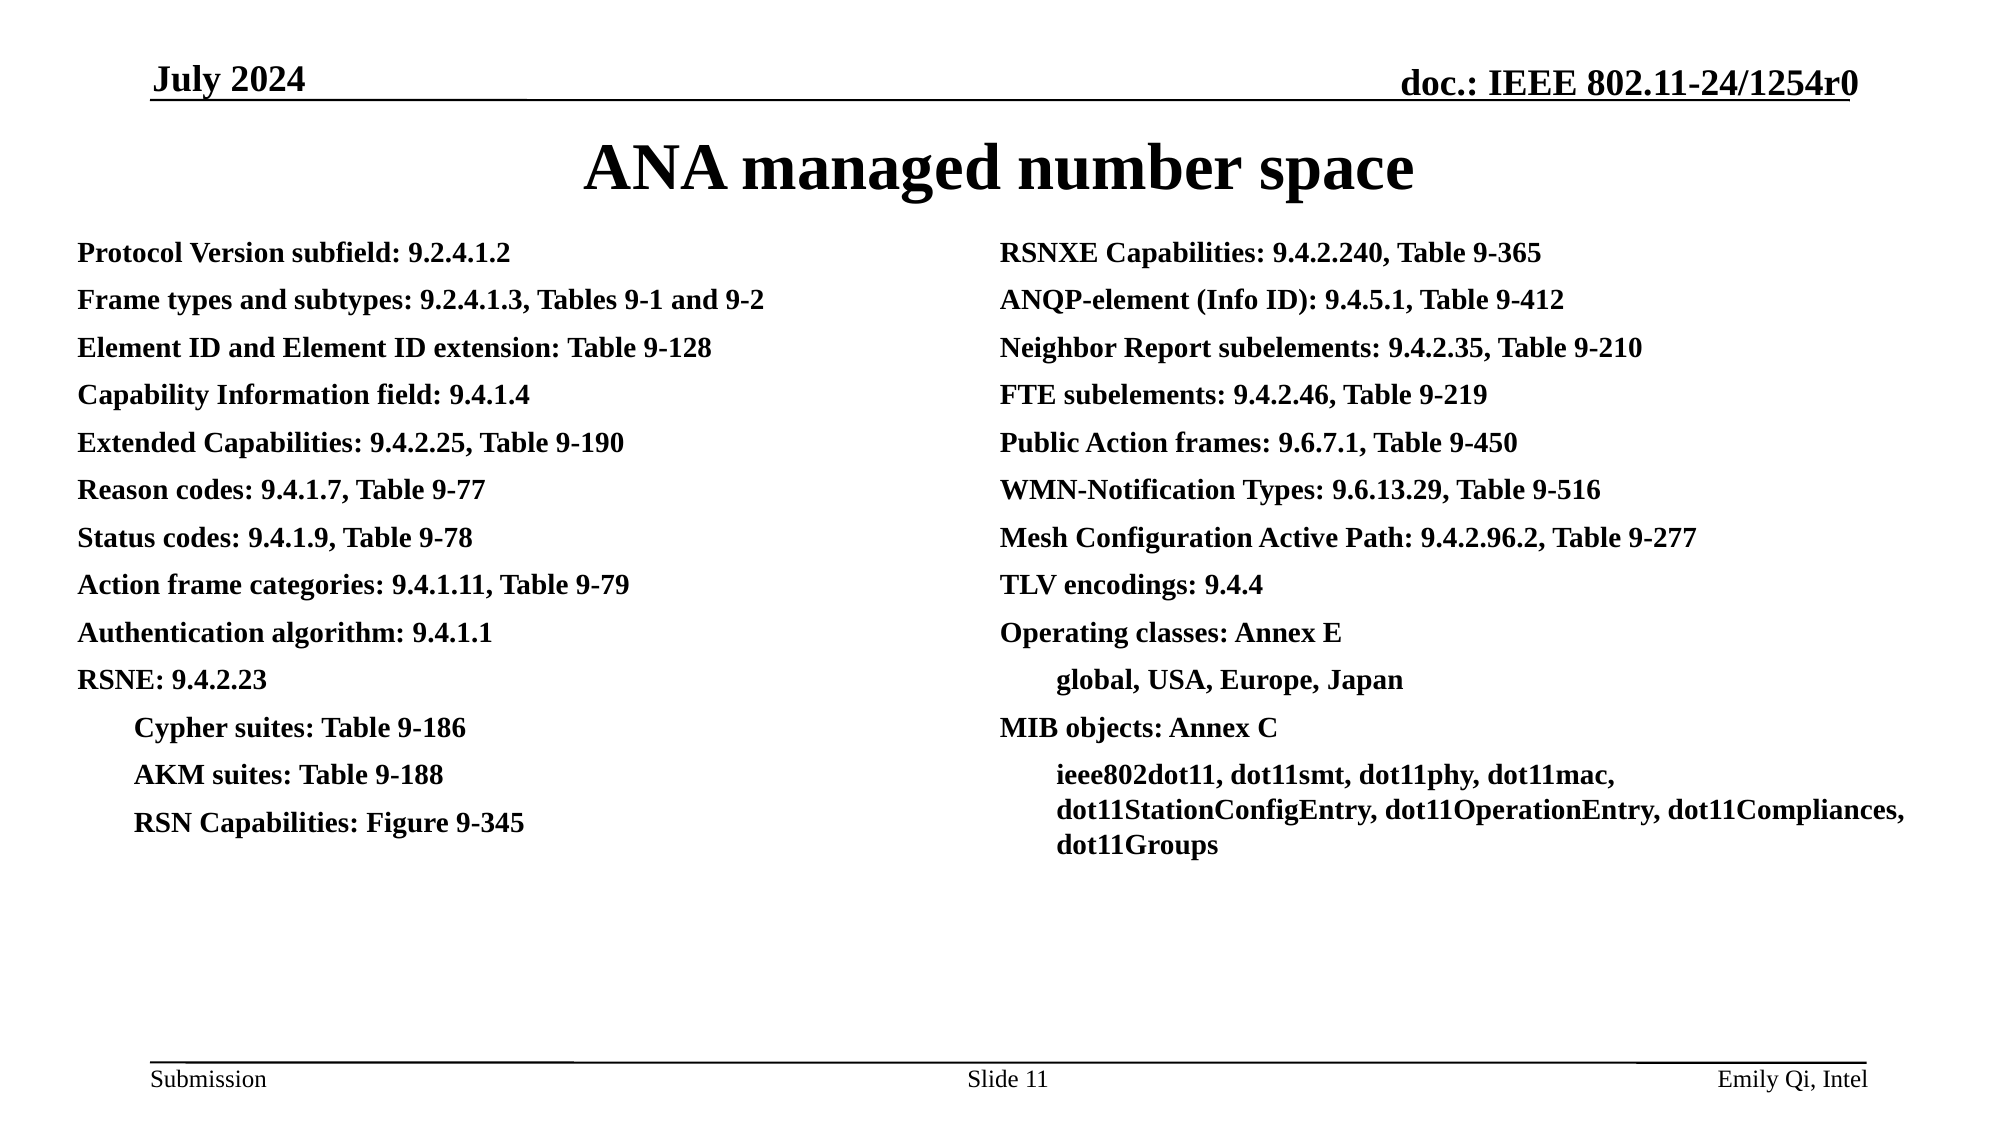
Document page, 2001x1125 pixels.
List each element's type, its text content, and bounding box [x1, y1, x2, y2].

list Protocol Version subfield: 9.2.4.1.2 Frame types and subtypes: 9.2.4.1.3, Tables 9-1 and 9-2 Element ID and Element ID extension: Table 9-128 Capability Information field: 9.4.1.4 Extended Capabilities: 9.4.2.25, Table 9-190 Reason codes: 9.4.1.7, Table 9-77 Status codes: 9.4.1.9, Table 9-78 Action frame categories: 9.4.1.11, Table 9-79 Authentication algorithm: 9.4.1.1 RSNE: 9.4.2.23 Cypher suites: Table 9-186 AKM suites: Table 9-188 RSN Capabilities: Figure 9-345 RSNXE Capabilities: 9.4.2.240, Table 9-365 ANQP-element (Info ID): 9.4.5.1, Table 9-412 Neighbor Report subelements: 9.4.2.35, Table 9-210 FTE subelements: 9.4.2.46, Table 9-219 Public Action frames: 9.6.7.1, Table 9-450 WMN-Notification Types: 9.6.13.29, Table 9-516 Mesh Configuration Active Path: 9.4.2.96.2, Table 9-277 TLV encodings: 9.4.4 Operating classes: Annex E global, USA, Europe, Japan MIB objects: Annex C ieee802dot11, dot11smt, dot11phy, dot11mac, dot11StationConfigEntry, dot11OperationEntry, dot11Compliances, dot11Groups [62, 225, 1938, 871]
footer Emily Qi, Intel [1171, 1061, 1869, 1093]
slide_number Slide 11 [950, 1061, 1067, 1123]
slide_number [152, 54, 563, 100]
title ANA managed number space [149, 112, 1850, 213]
